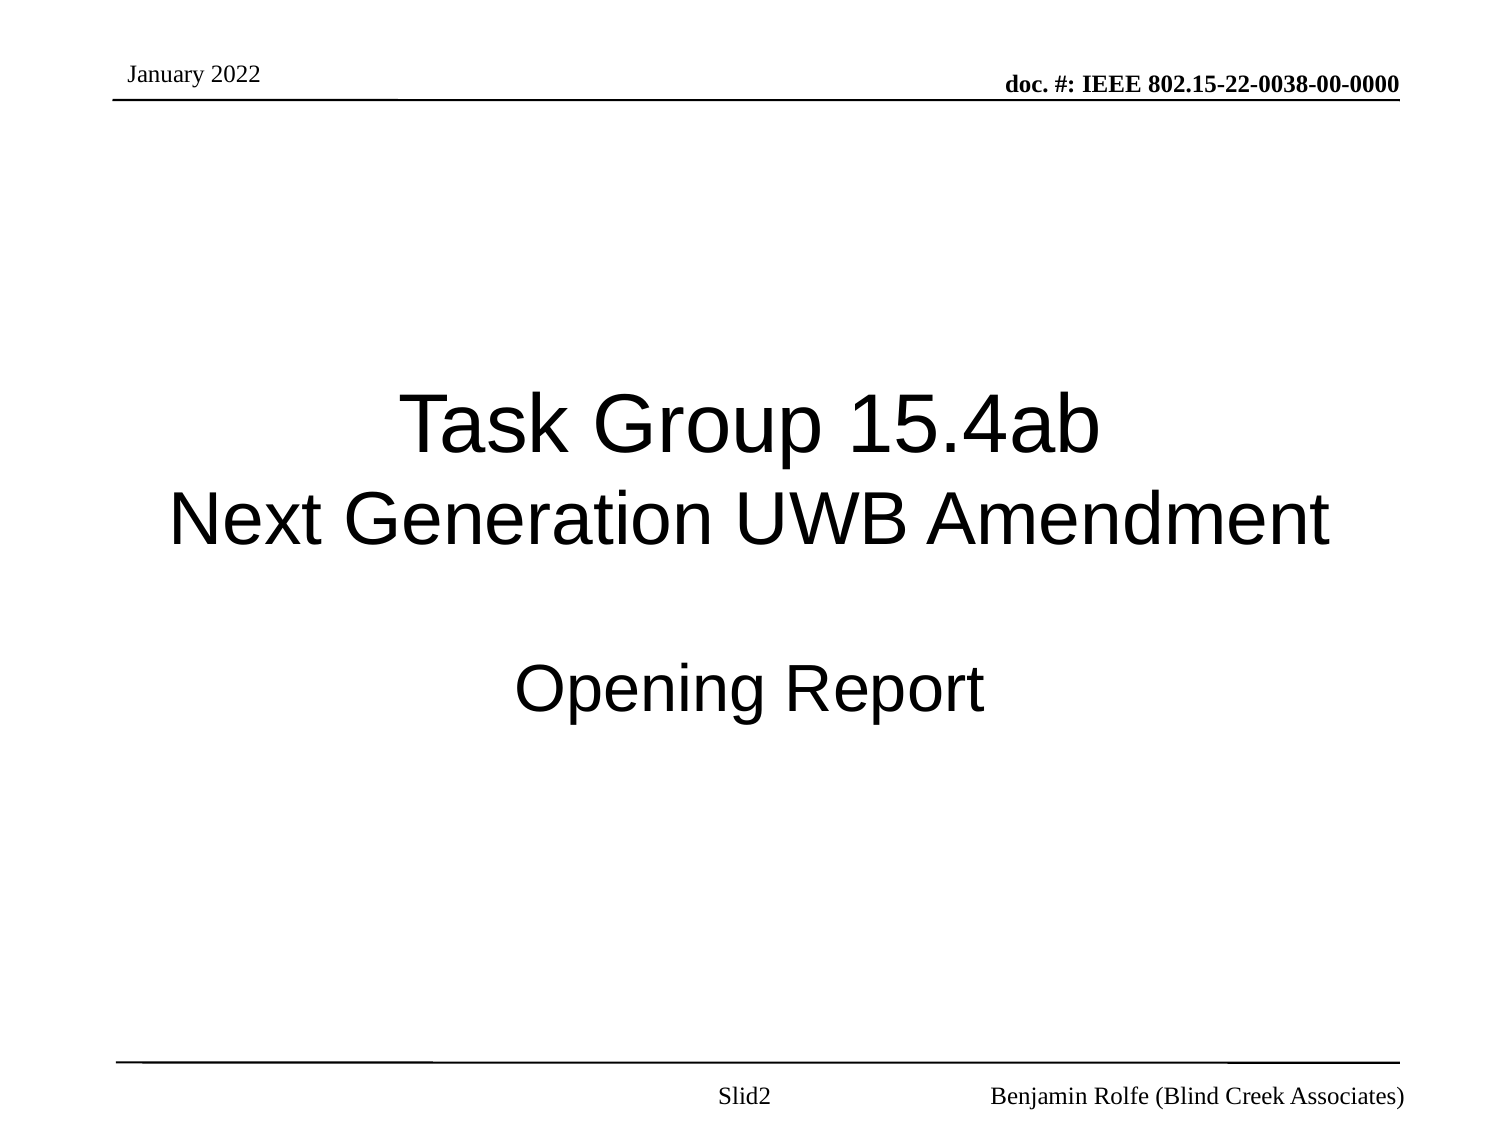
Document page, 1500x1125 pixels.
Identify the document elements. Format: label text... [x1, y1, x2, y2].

slide_number Slid2 [690, 1075, 799, 1115]
title Task Group 15.4ab Next Generation UWB Amendment [112, 388, 1388, 630]
subtitle Opening Report [225, 637, 1275, 925]
